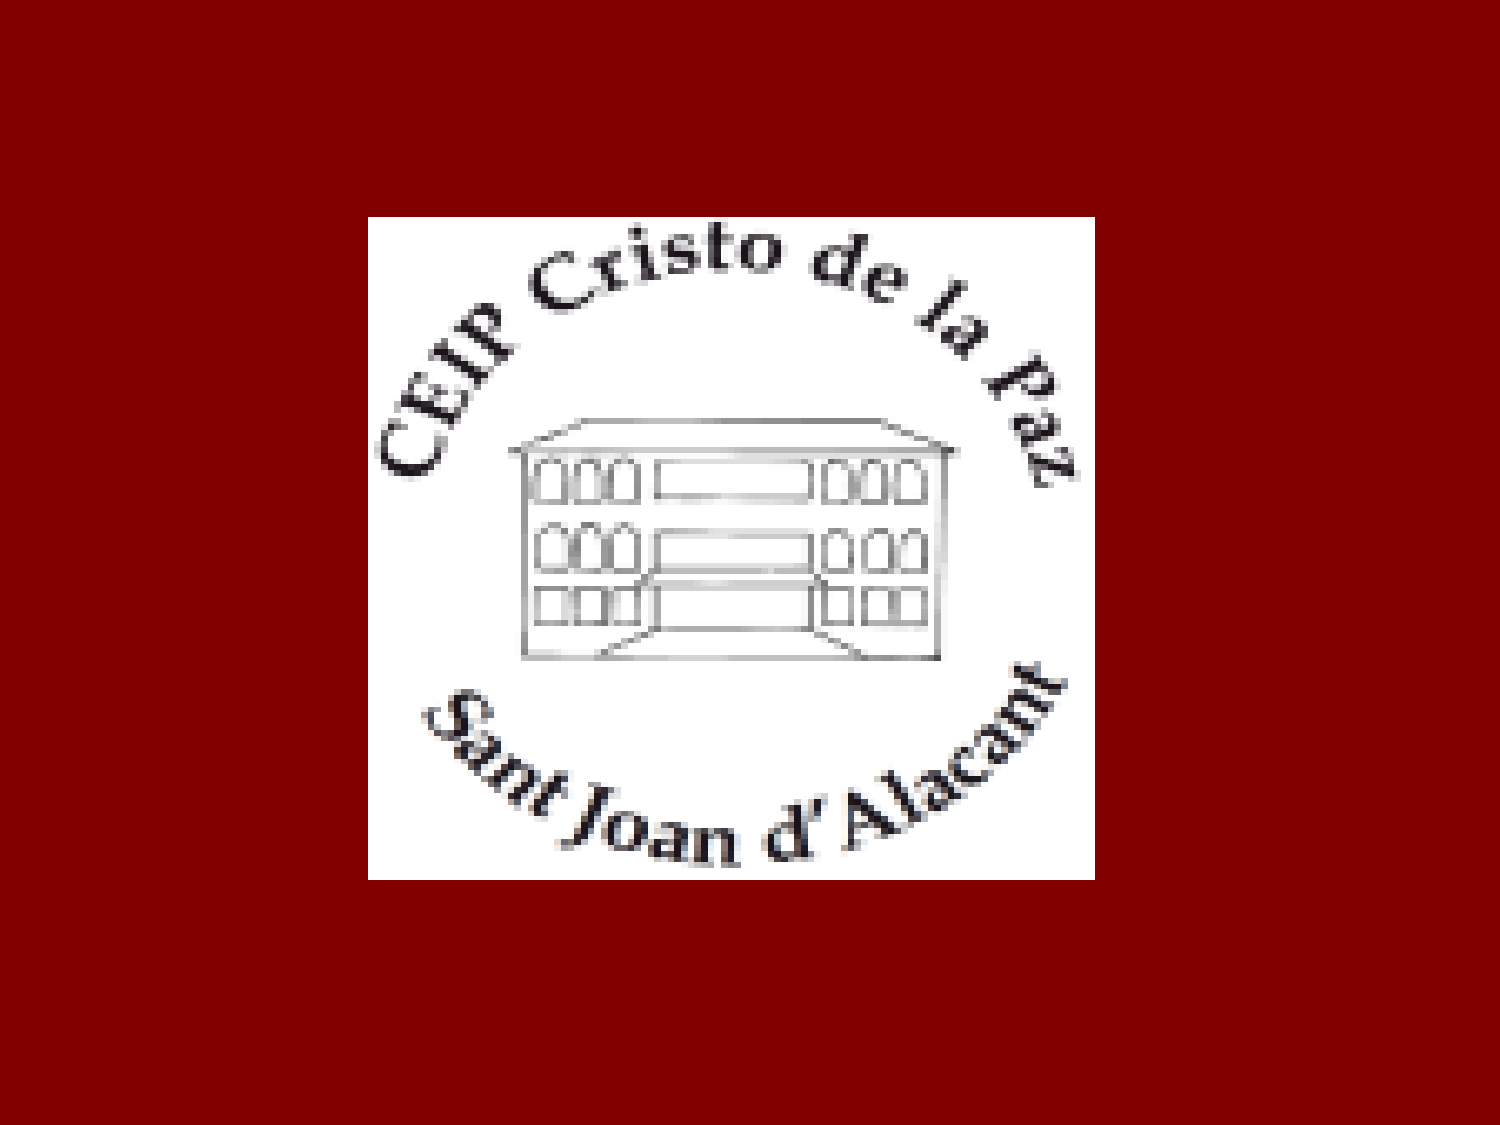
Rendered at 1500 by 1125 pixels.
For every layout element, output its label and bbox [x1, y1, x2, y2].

picture [367, 217, 1096, 880]
